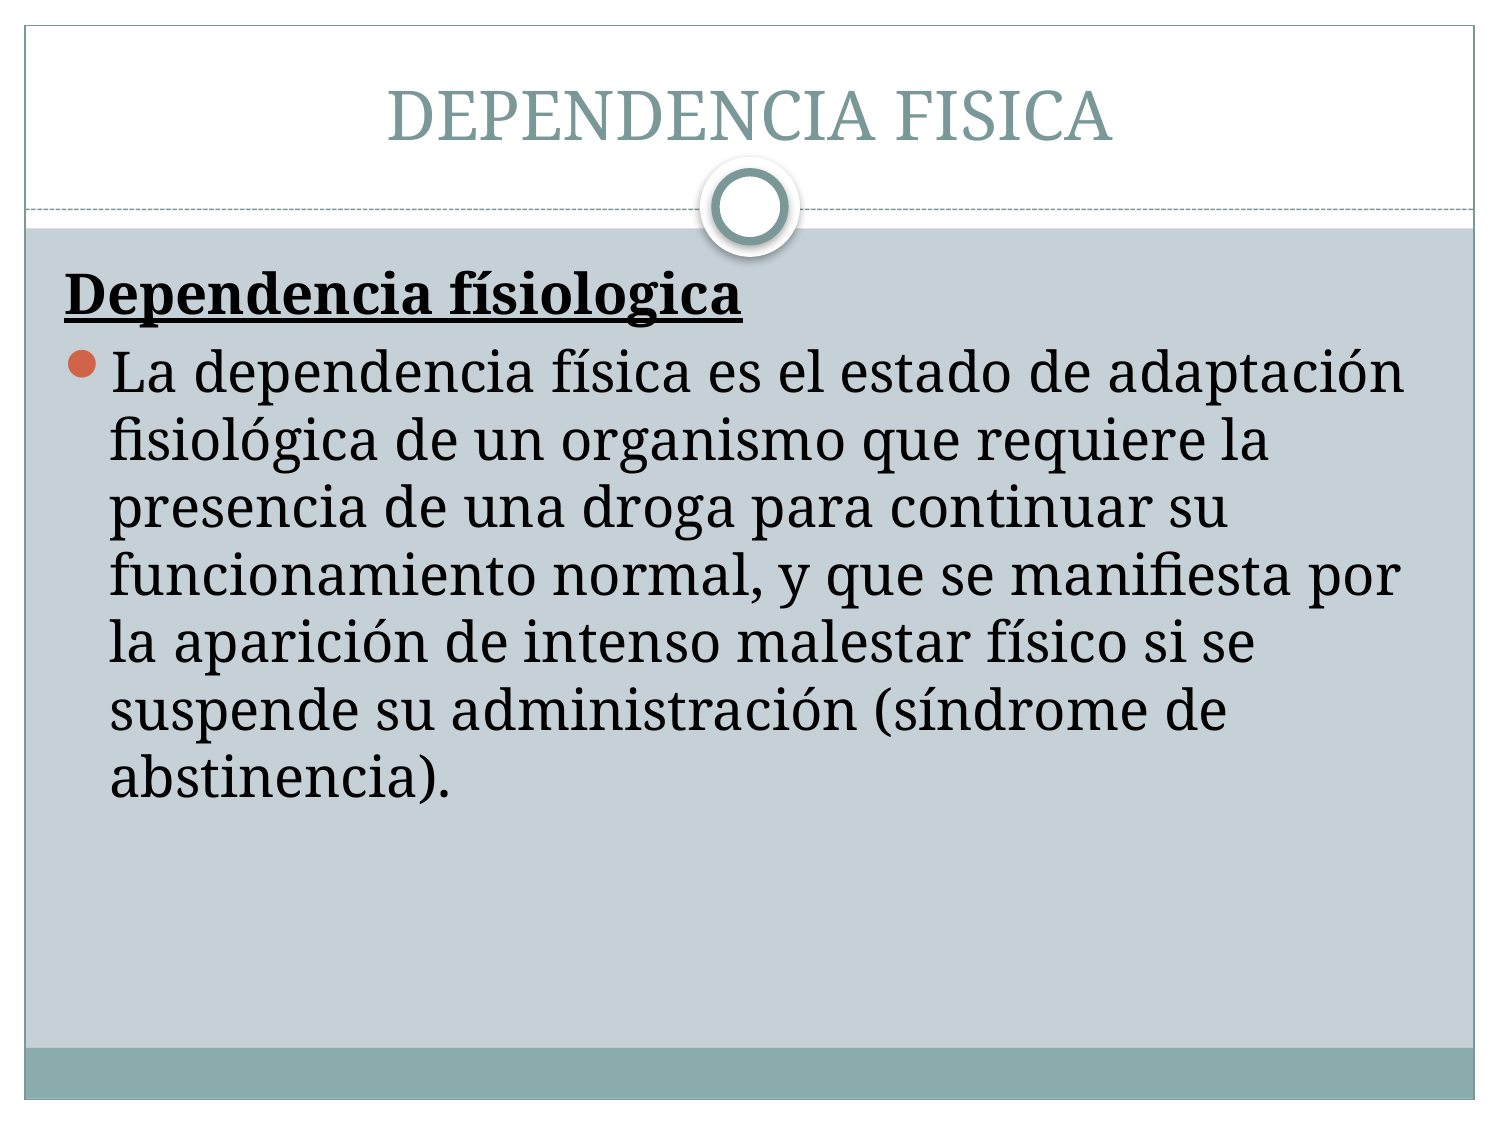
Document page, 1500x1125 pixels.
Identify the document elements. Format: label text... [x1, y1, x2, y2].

title DEPENDENCIA FISICA [0, 37, 1500, 162]
list Dependencia físiologica La dependencia física es el estado de adaptación fisiológica de un organismo que requiere la presencia de una droga para continuar su funcionamiento normal, y que se manifiesta por la aparición de intenso malestar físico si se suspende su administración (síndrome de abstinencia). [49, 250, 1445, 1001]
